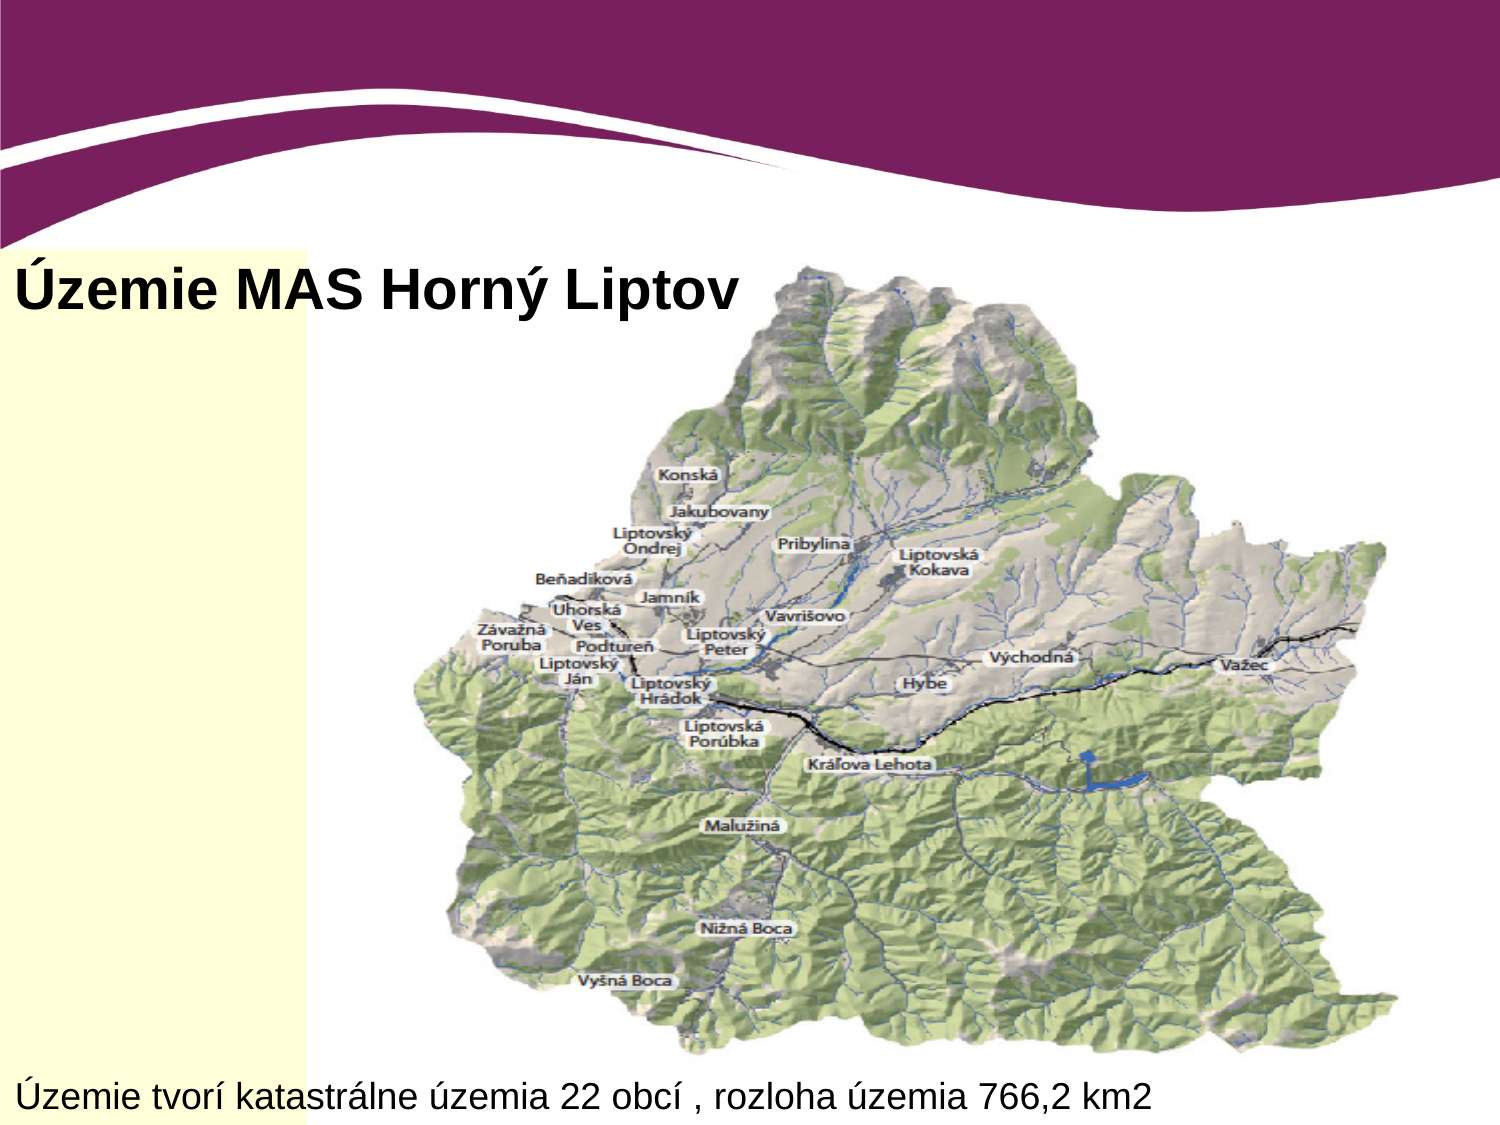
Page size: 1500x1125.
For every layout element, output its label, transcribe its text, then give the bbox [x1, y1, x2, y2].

text_box Územie tvorí katastrálne územia 22 obcí , rozloha územia 766,2 km2 [0, 1064, 301, 1125]
text_box Územie MAS Horný Liptov [0, 257, 301, 329]
picture [0, 0, 1500, 249]
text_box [306, 256, 1500, 1125]
